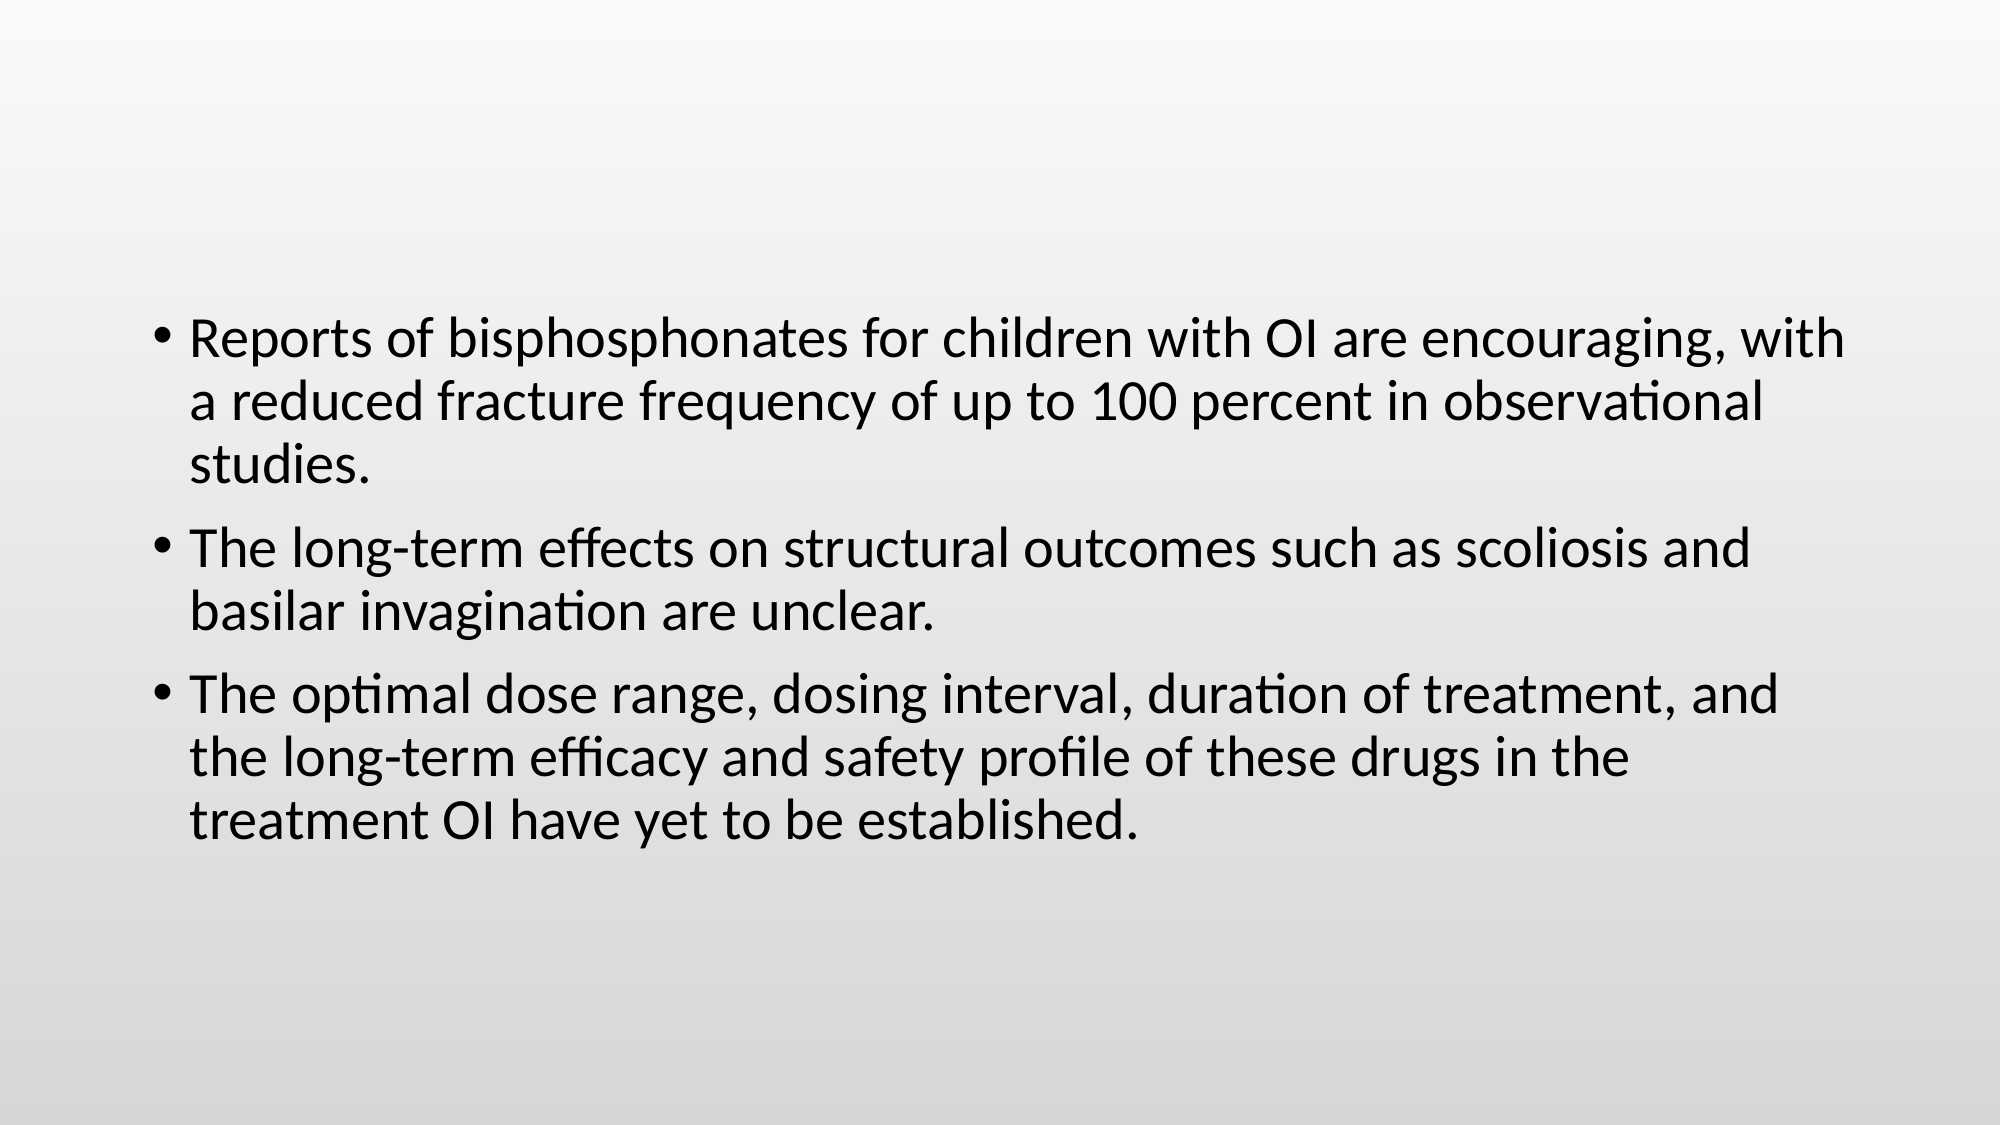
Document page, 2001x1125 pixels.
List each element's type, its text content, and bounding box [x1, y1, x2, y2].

list Reports of bisphosphonates for children with OI are encouraging, with a reduced fracture frequency of up to 100 percent in observational studies. The long-term effects on structural outcomes such as scoliosis and basilar invagination are unclear. The optimal dose range, dosing interval, duration of treatment, and the long-term efficacy and safety profile of these drugs in the treatment OI have yet to be established. [137, 299, 1863, 1014]
